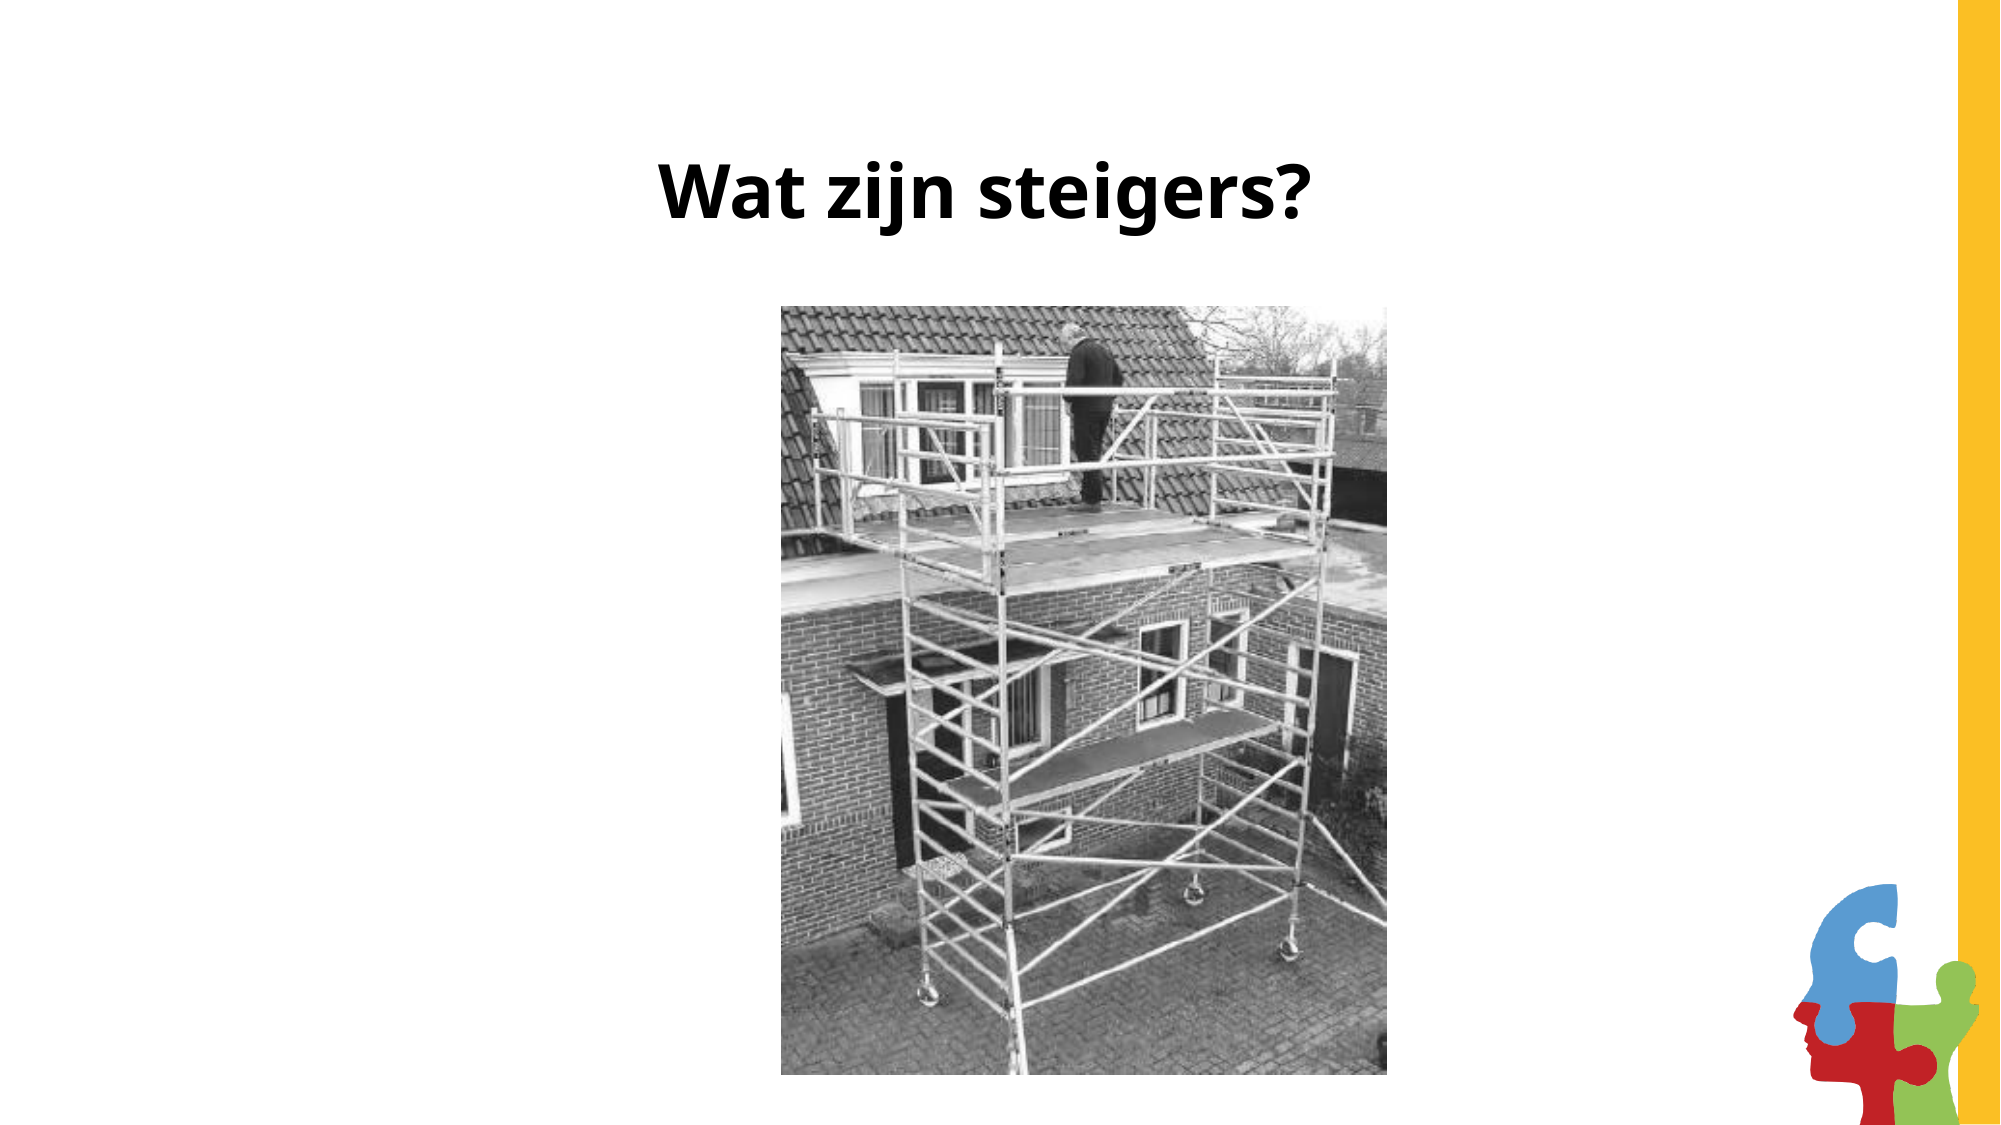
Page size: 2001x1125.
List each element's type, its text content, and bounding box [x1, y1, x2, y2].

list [781, 306, 1387, 1075]
title Wat zijn steigers? [203, 111, 1788, 278]
